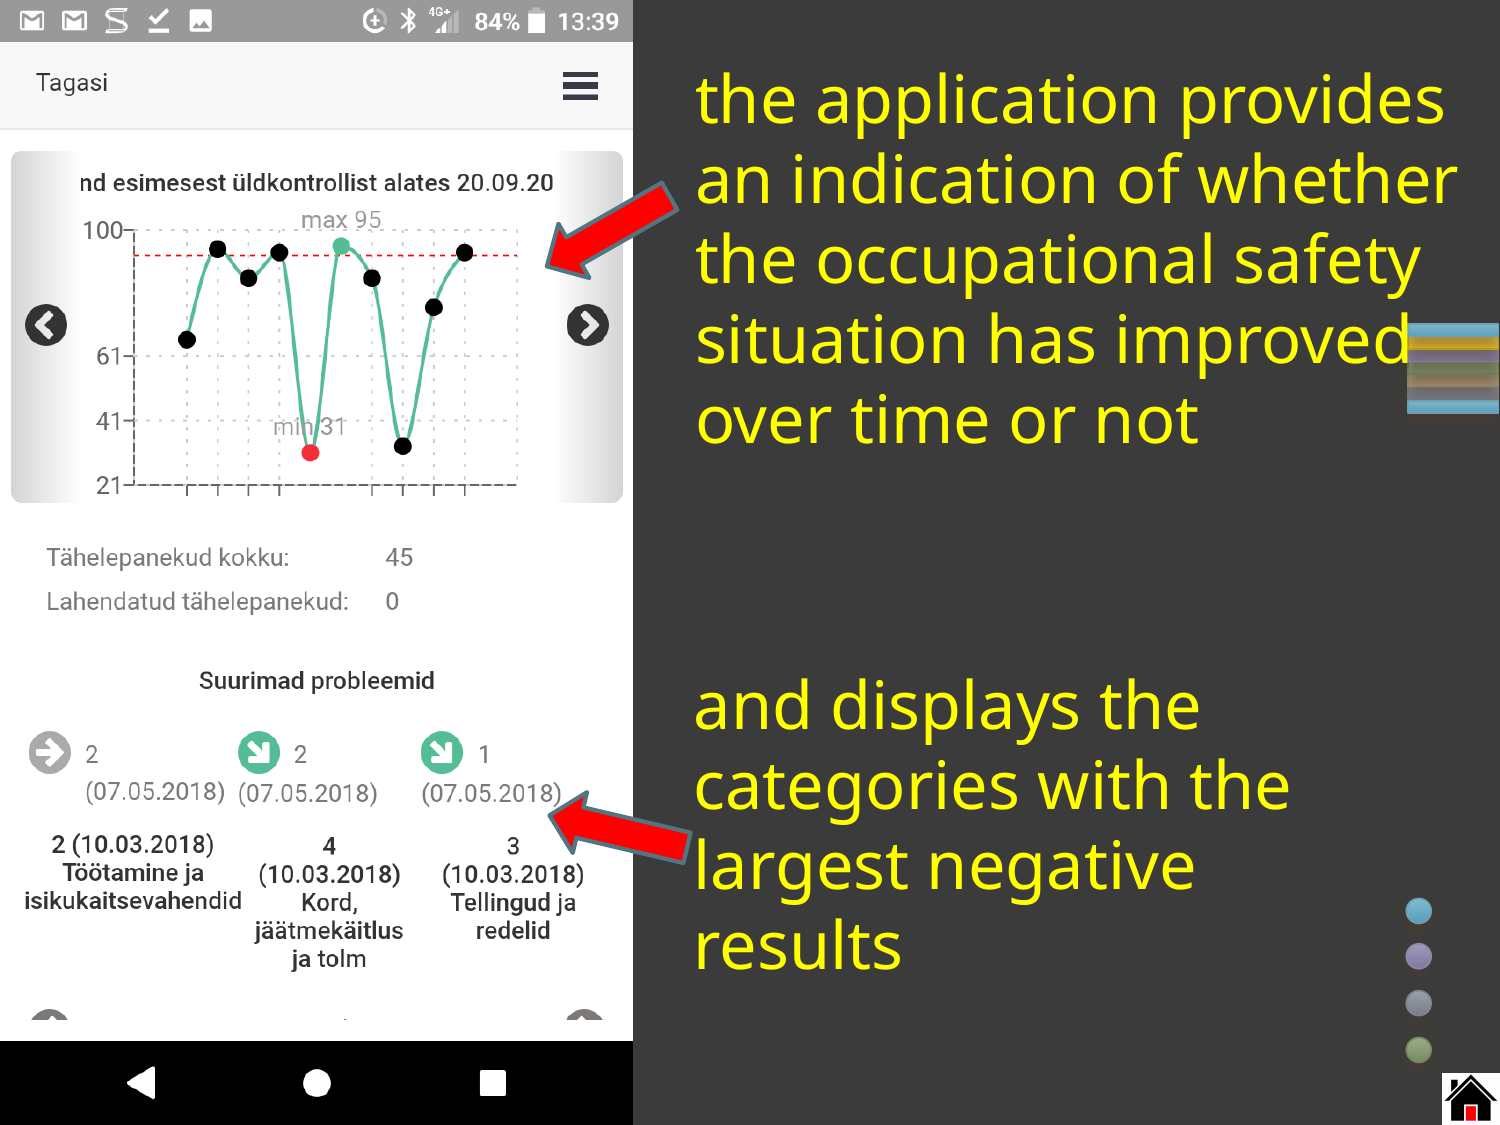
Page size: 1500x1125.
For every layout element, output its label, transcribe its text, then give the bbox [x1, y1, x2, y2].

picture [0, 0, 634, 1125]
text_box the application provides an indication of whether the occupational safety situation has improved over time or not [680, 49, 1500, 465]
picture [1442, 1073, 1500, 1125]
text_box and displays the categories with the largest negative results [678, 655, 1350, 991]
text_box [643, 180, 680, 232]
text_box [643, 819, 693, 866]
